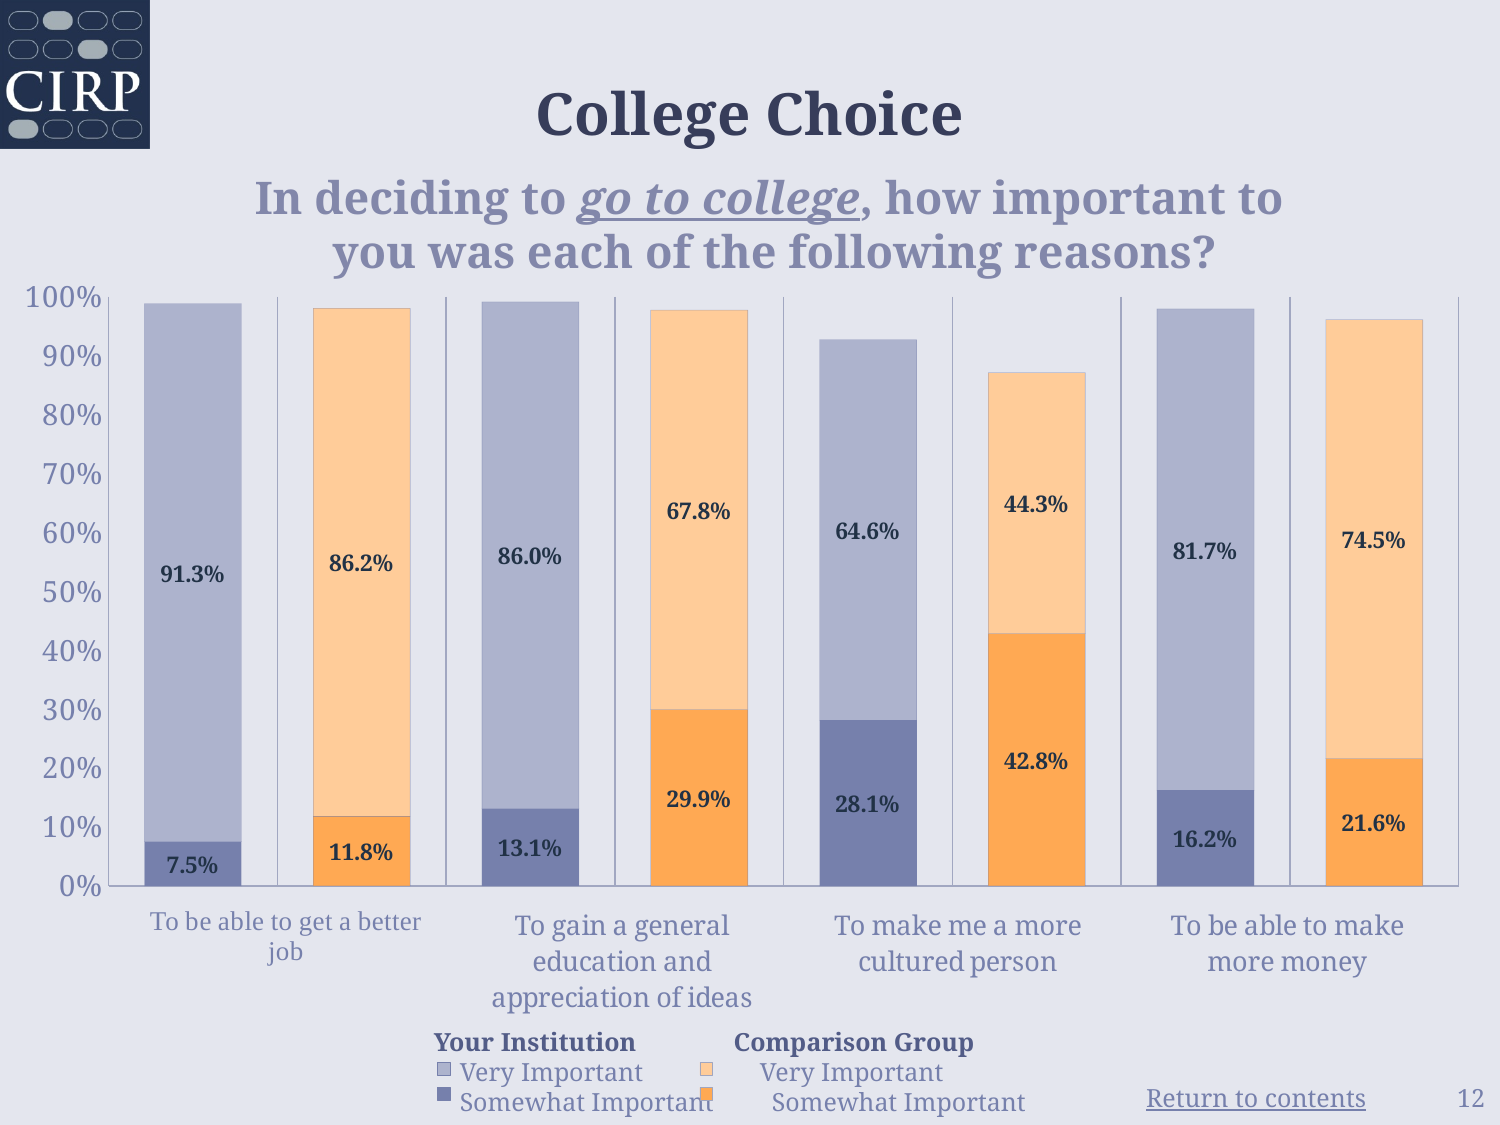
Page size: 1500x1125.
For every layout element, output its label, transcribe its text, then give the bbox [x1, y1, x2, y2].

title College Choice [0, 62, 1500, 163]
text_box [699, 1062, 713, 1075]
text_box [437, 1087, 450, 1100]
text_box [699, 1087, 713, 1100]
text_box Your Institution Comparison Group Very Important Very Important Somewhat Important Somewhat Important [412, 1035, 1188, 1124]
slide_number 12 [1374, 1049, 1500, 1125]
text_box [437, 1062, 450, 1075]
text_box In deciding to go to college, how important to you was each of the following reasons? [237, 162, 1313, 273]
chart [24, 274, 1460, 1026]
picture [0, 0, 150, 62]
